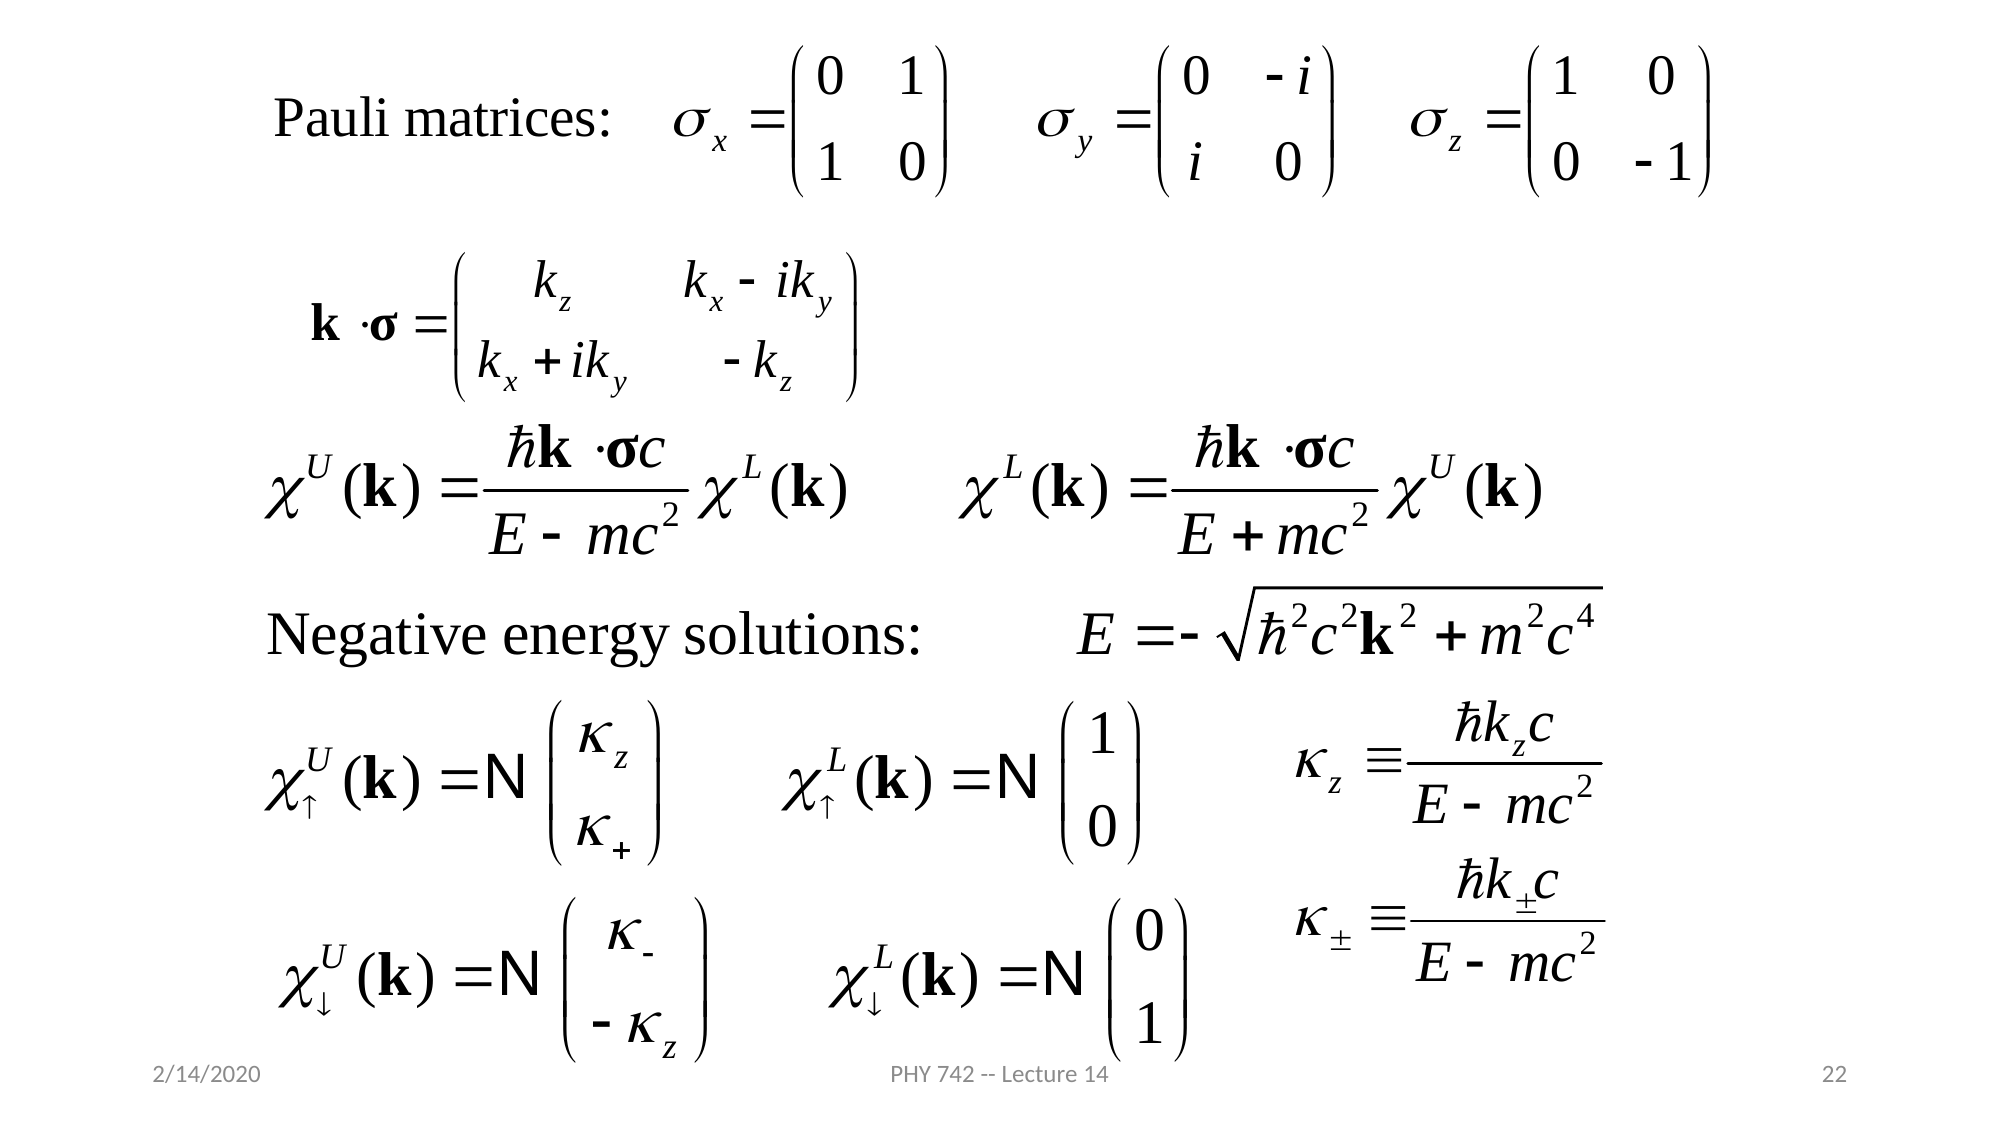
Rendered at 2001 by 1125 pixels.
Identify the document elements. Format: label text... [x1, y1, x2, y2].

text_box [306, 246, 869, 409]
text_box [1289, 687, 1612, 991]
footer PHY 742 -- Lecture 14 [662, 1074, 1338, 1103]
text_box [267, 38, 1725, 207]
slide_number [137, 1042, 588, 1103]
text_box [258, 409, 1612, 1074]
slide_number 22 [1412, 1042, 1863, 1103]
